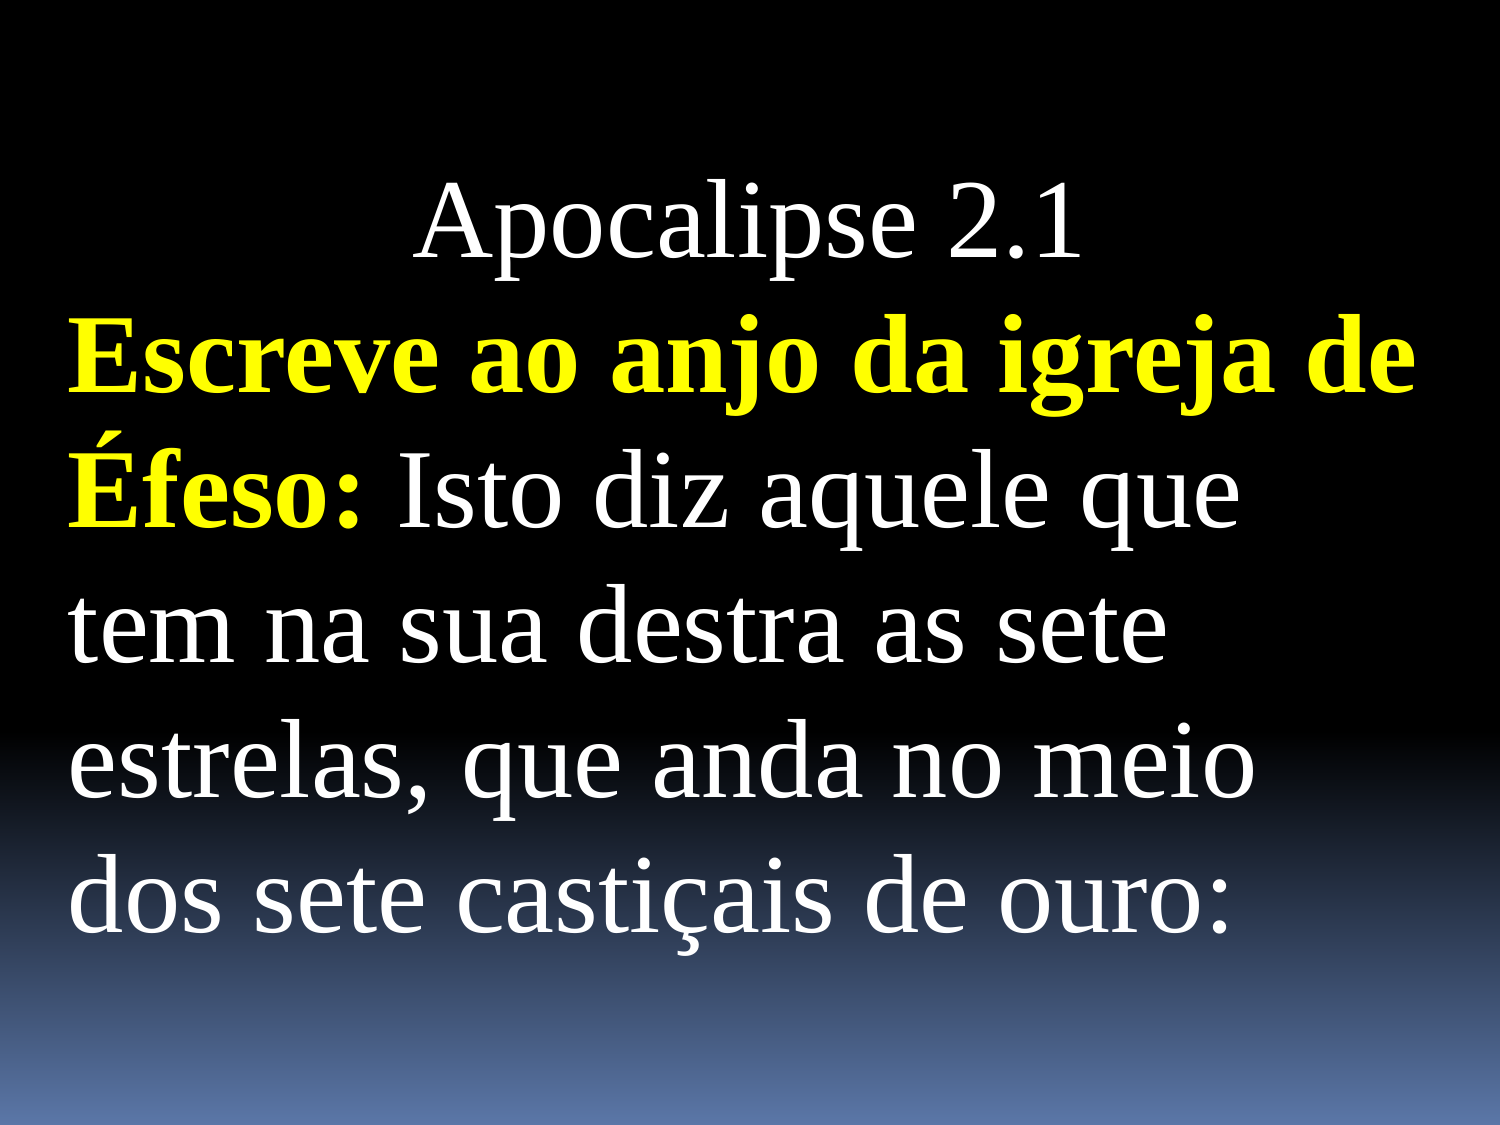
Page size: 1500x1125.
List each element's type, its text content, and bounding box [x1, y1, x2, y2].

text_box Apocalipse 2.1 Escreve ao anjo da igreja de Éfeso: Isto diz aquele que tem na sua destra as sete estrelas, que anda no meio dos sete castiçais de ouro: [53, 137, 1447, 1125]
